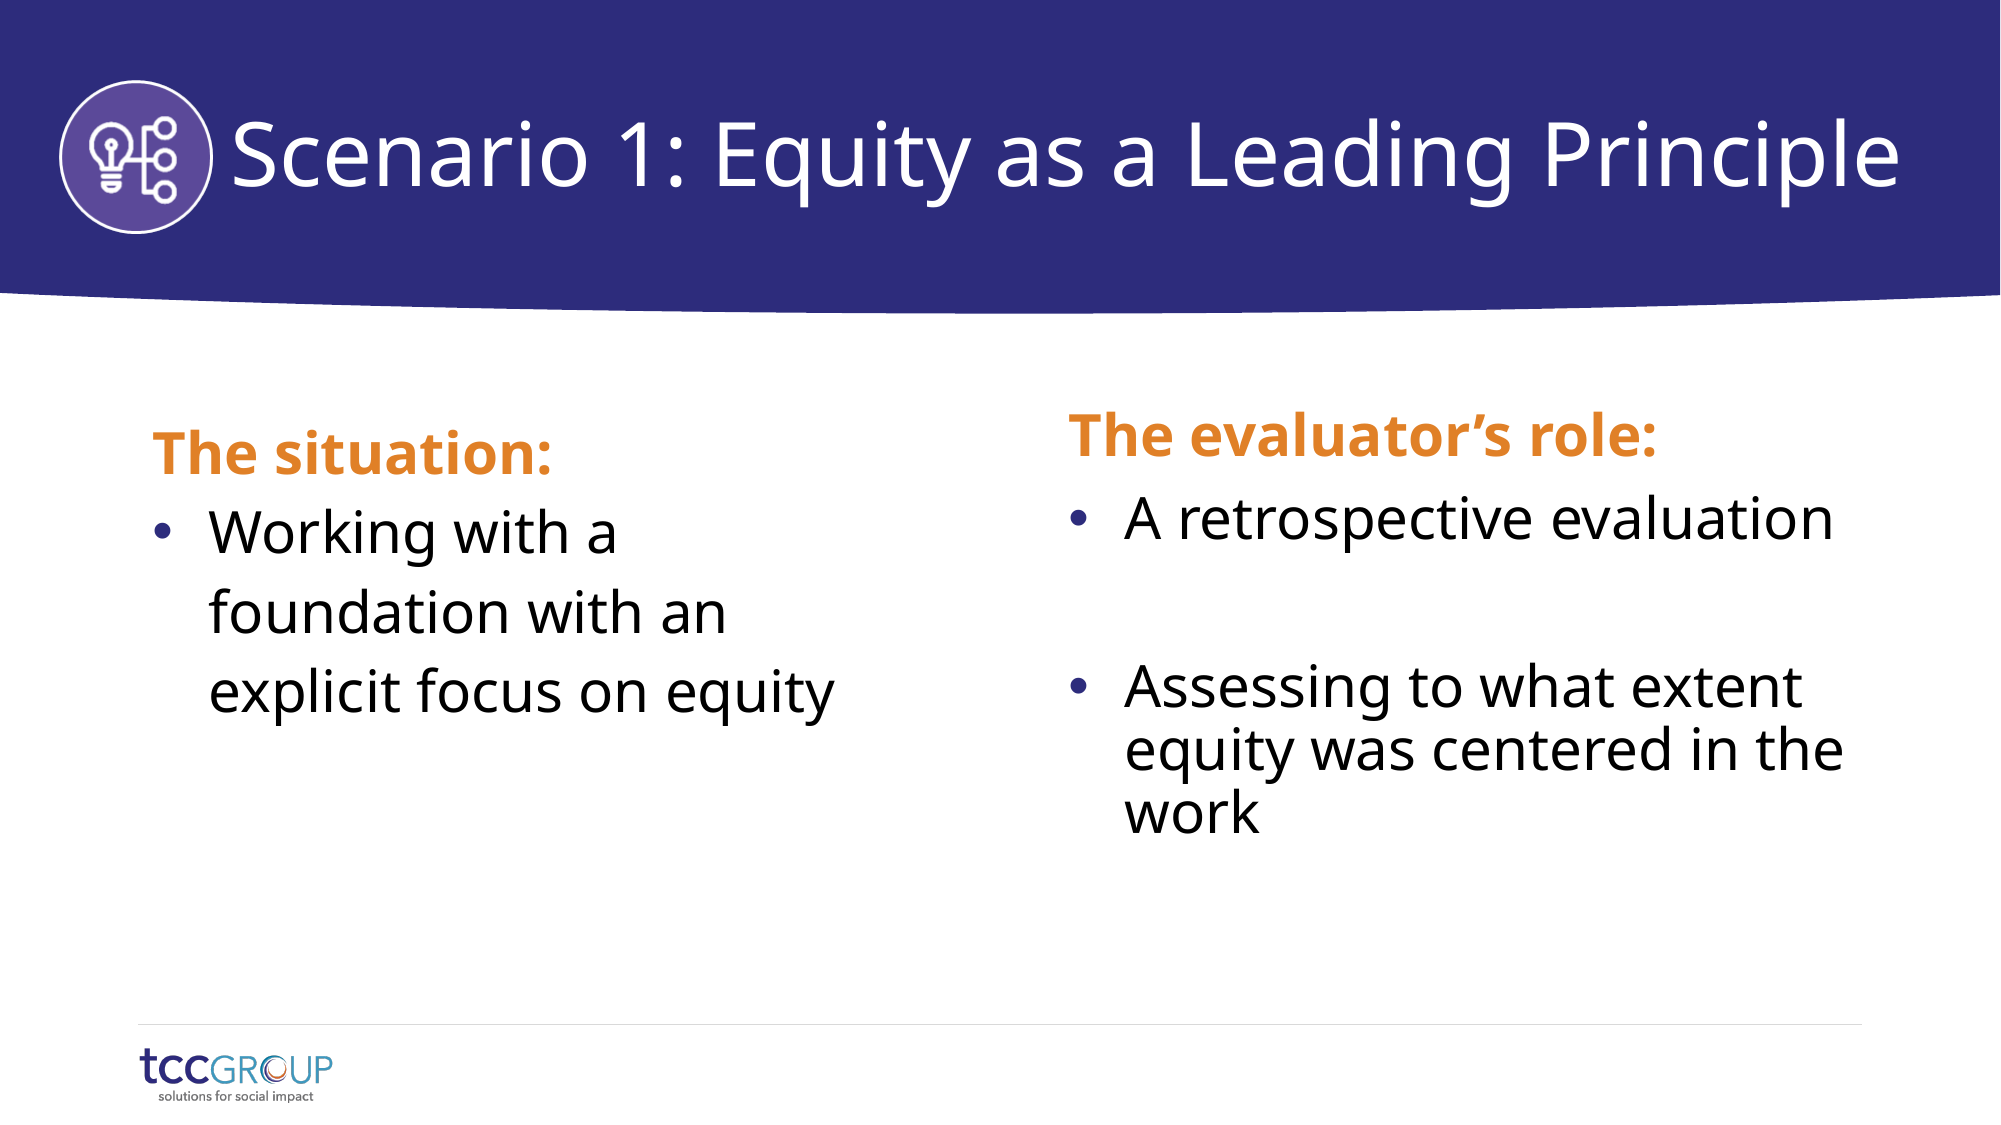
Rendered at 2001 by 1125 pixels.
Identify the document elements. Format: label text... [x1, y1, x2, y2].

subtitle The situation: Working with a foundation with an explicit focus on equity [137, 398, 947, 951]
title Scenario 1: Equity as a Leading Principle [215, 20, 1941, 295]
picture [59, 80, 213, 234]
list The evaluator’s role: A retrospective evaluation Assessing to what extent equity was centered in the work [1053, 398, 1863, 951]
picture [138, 1048, 333, 1103]
